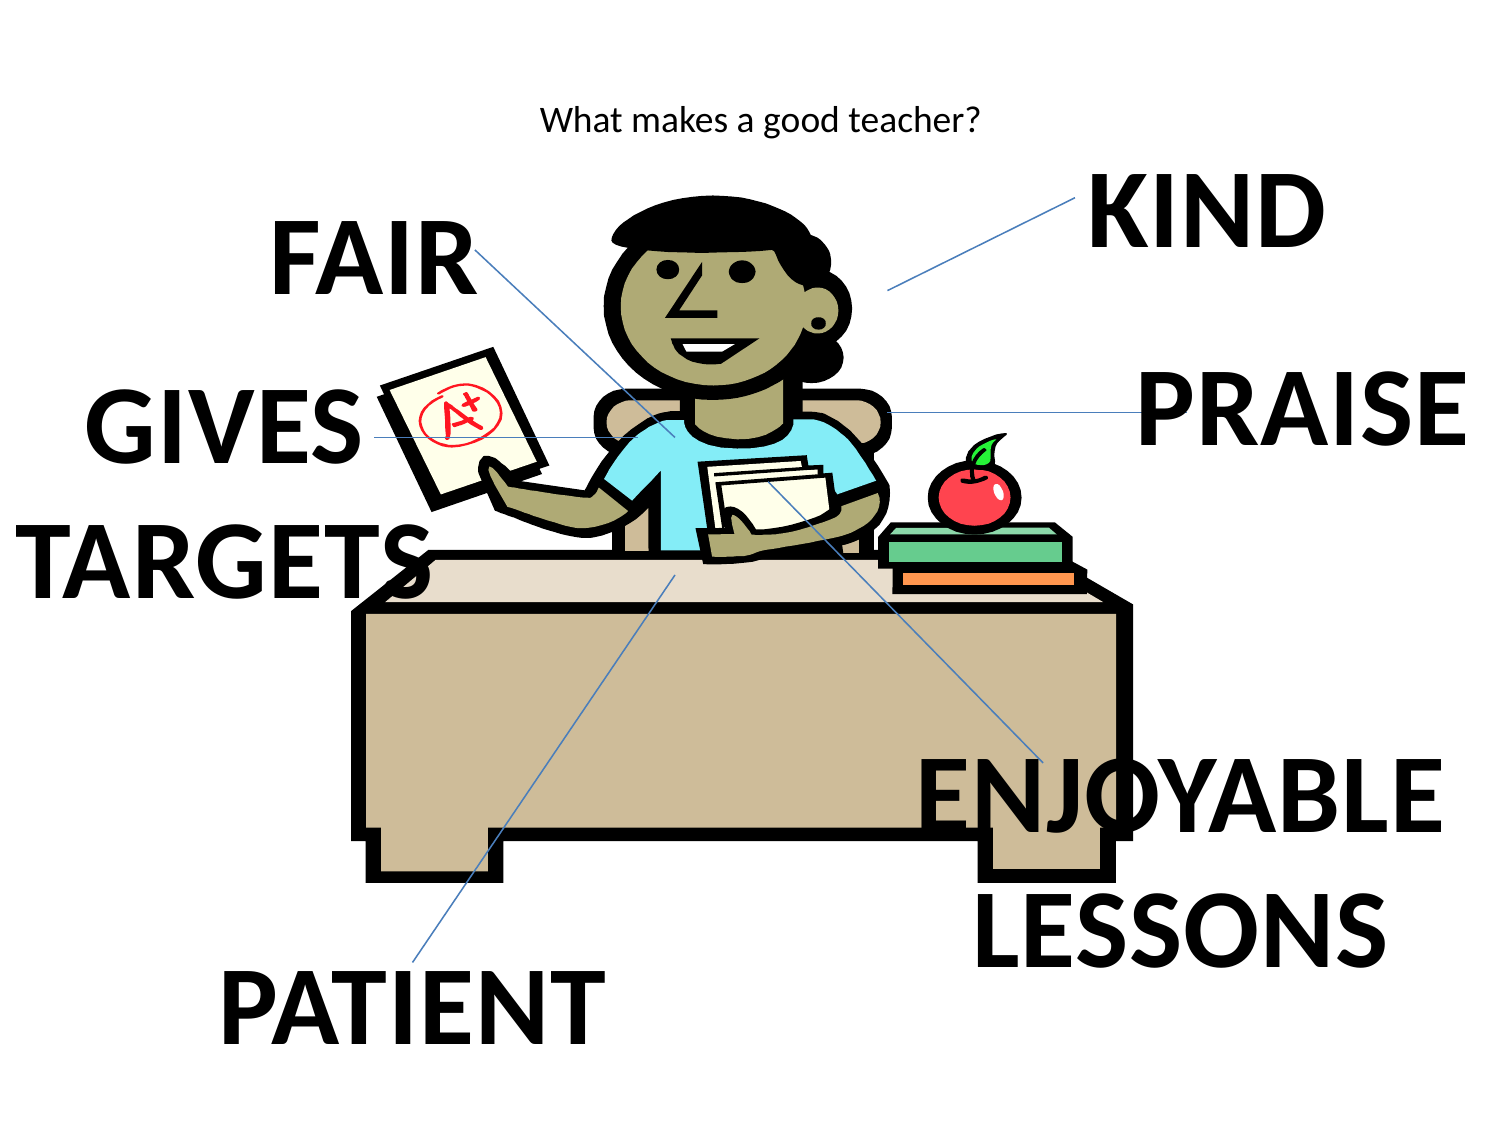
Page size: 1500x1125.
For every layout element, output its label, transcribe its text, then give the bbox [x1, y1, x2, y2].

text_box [887, 197, 1076, 291]
text_box ENJOYABLE LESSONS [887, 712, 1475, 998]
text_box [767, 481, 1044, 764]
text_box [412, 574, 676, 963]
text_box GIVES TARGETS [0, 343, 345, 629]
text_box PATIENT [203, 924, 622, 1075]
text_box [474, 249, 676, 438]
picture [350, 195, 1134, 884]
text_box KIND [1072, 127, 1342, 278]
text_box What makes a good teacher? [525, 87, 1025, 148]
text_box PRAISE [1138, 325, 1500, 476]
text_box FAIR [254, 174, 495, 325]
